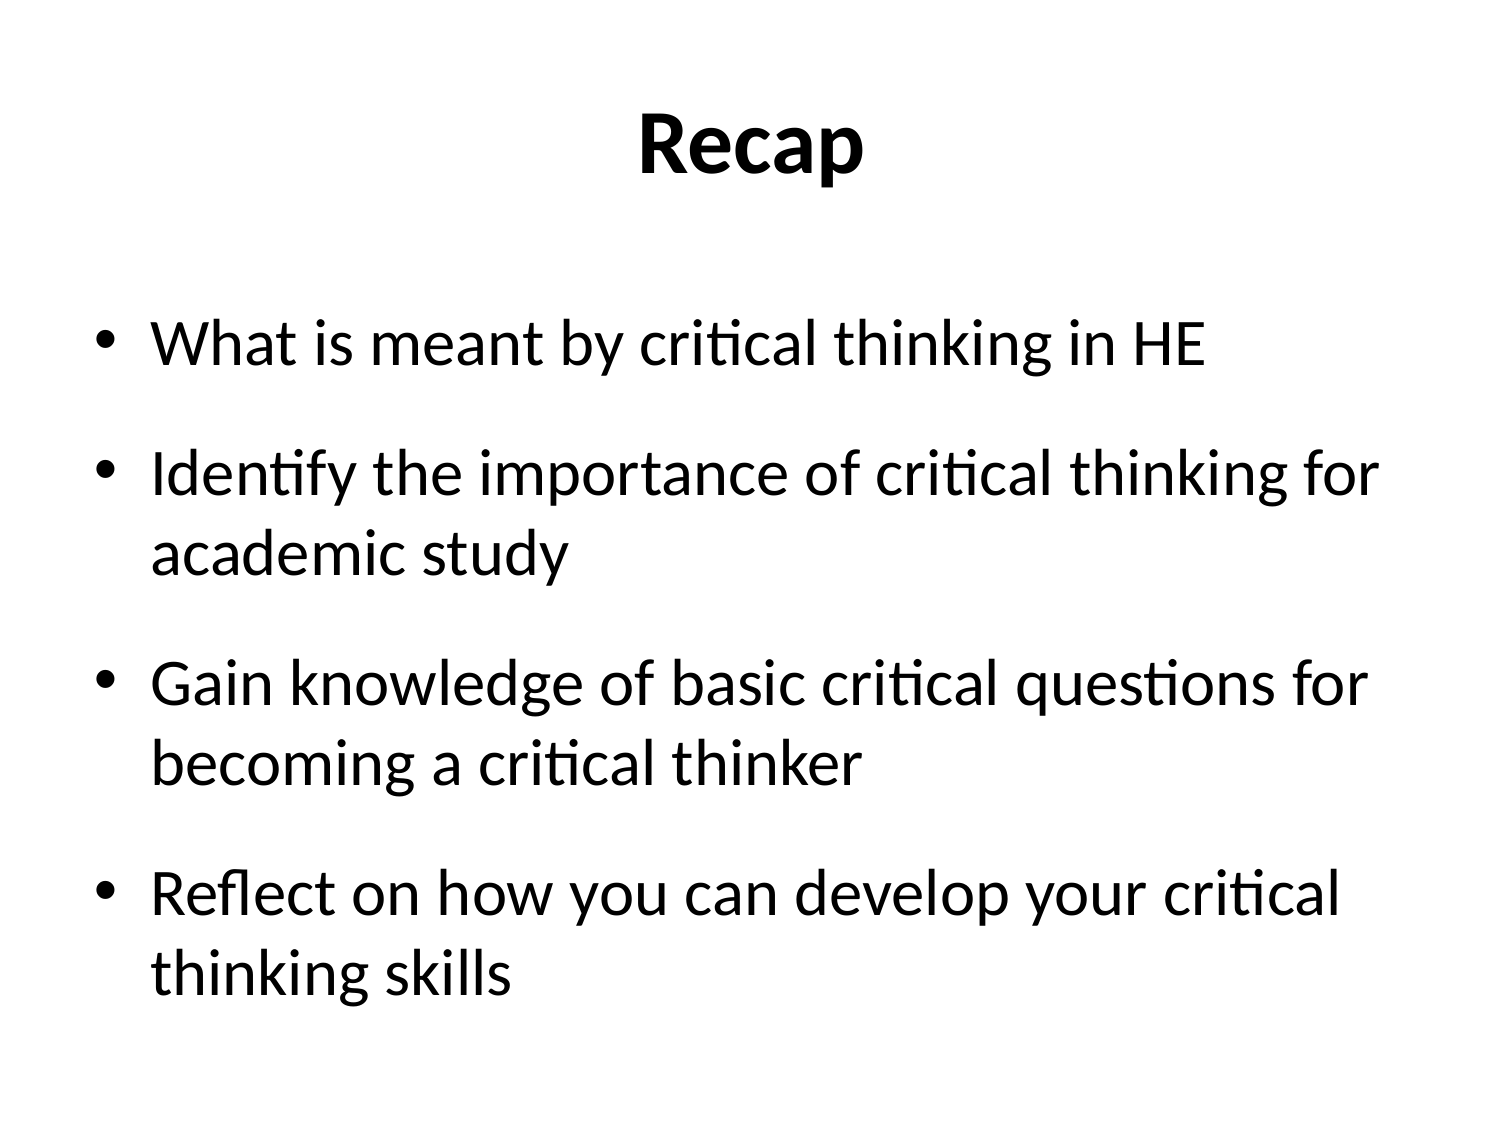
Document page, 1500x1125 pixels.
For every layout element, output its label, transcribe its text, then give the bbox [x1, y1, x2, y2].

list What is meant by critical thinking in HE Identify the importance of critical thinking for academic study Gain knowledge of basic critical questions for becoming a critical thinker Reflect on how you can develop your critical thinking skills [78, 290, 1429, 1125]
title Recap [76, 42, 1427, 231]
